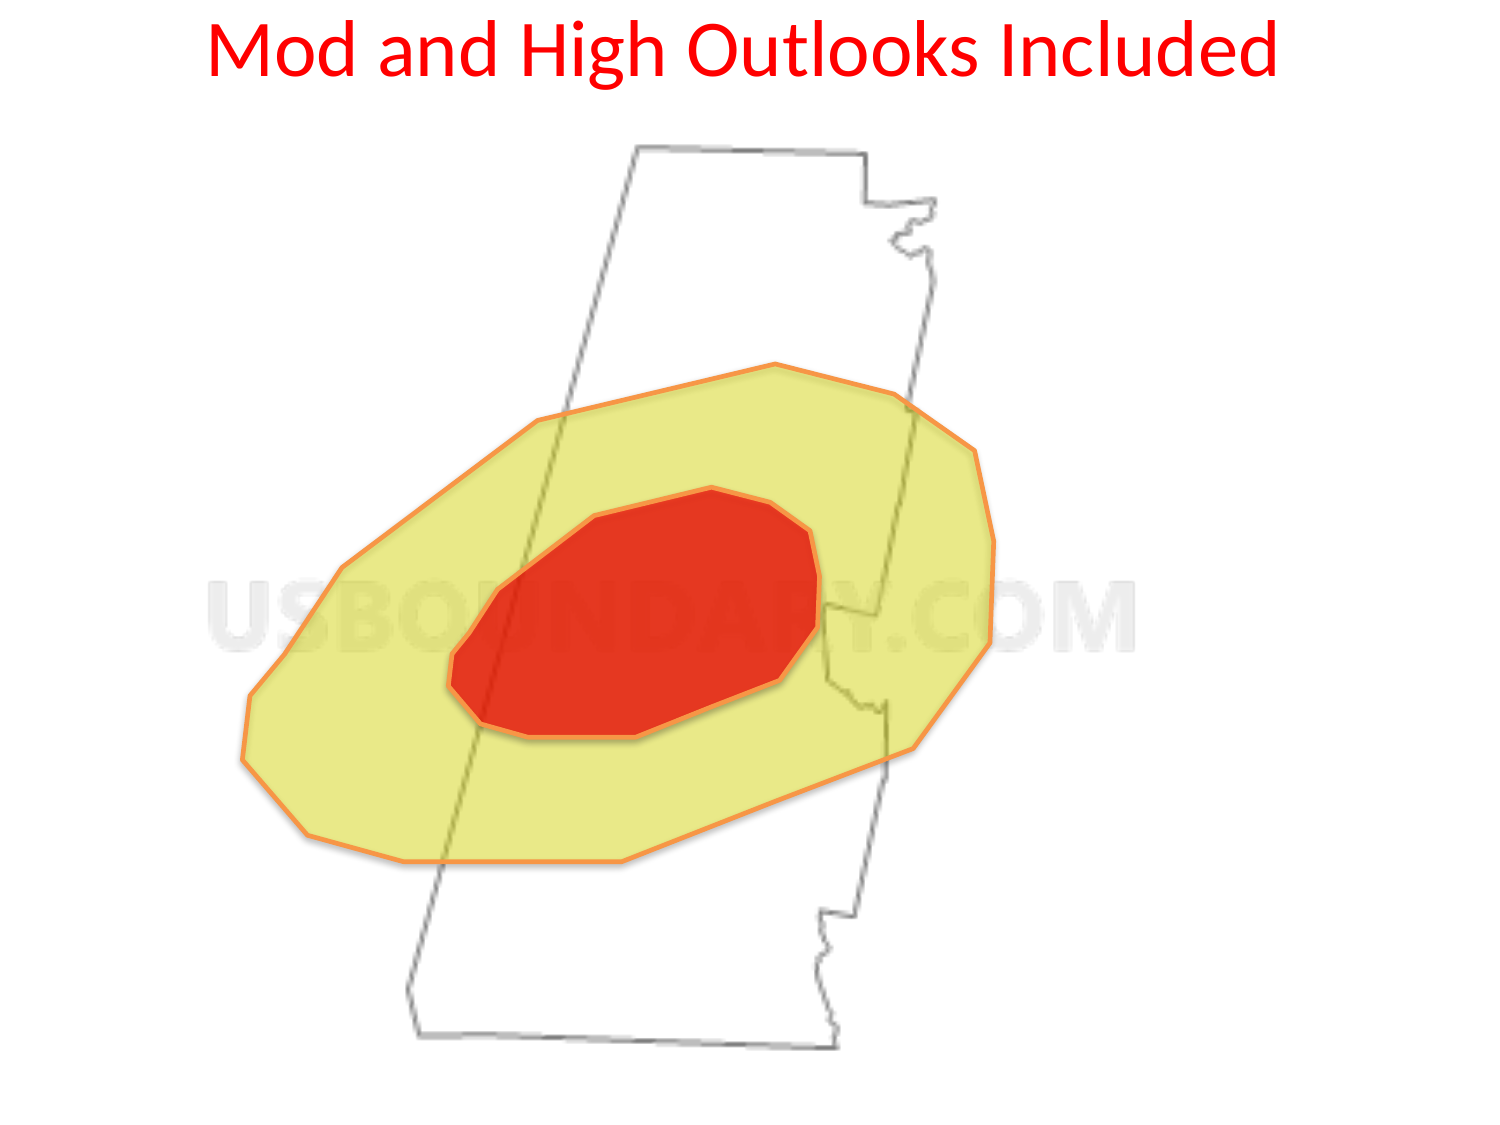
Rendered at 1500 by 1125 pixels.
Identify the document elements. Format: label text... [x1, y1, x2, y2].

picture [186, 112, 1156, 1082]
title Mod and High Outlooks Included [150, 0, 1338, 138]
